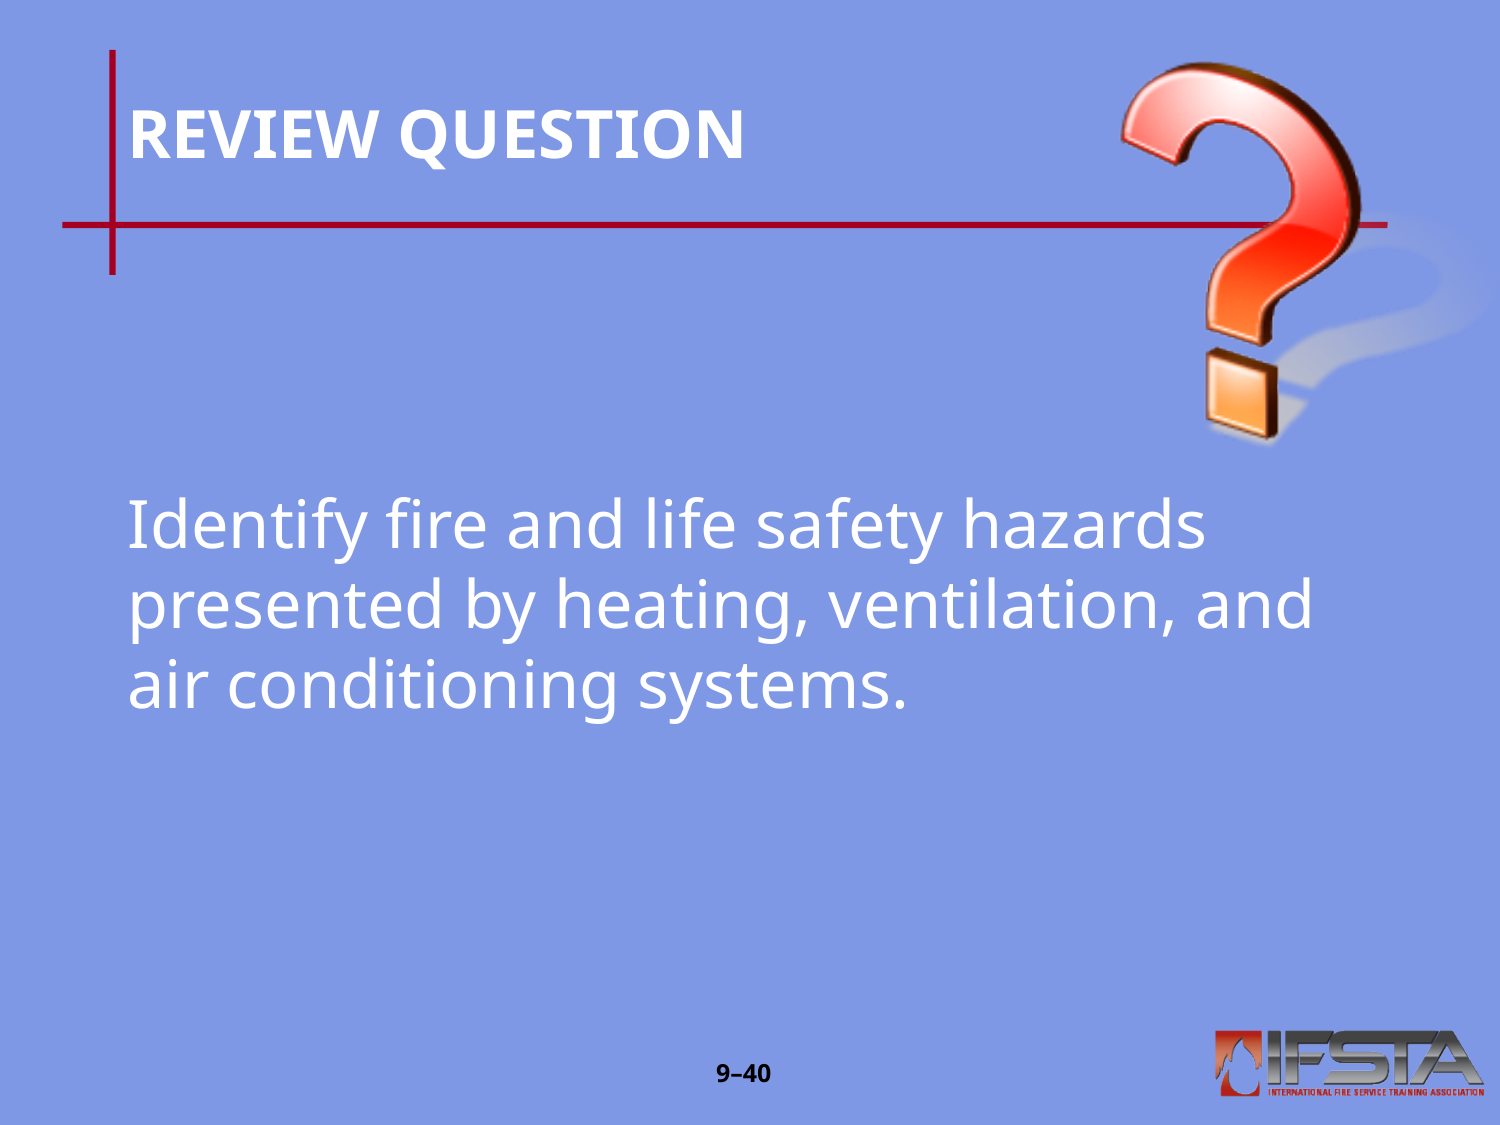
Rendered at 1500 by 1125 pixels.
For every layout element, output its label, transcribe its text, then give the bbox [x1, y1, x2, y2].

slide_number 9–39 [587, 1050, 900, 1125]
list Identify fire and life safety hazards presented by heating, ventilation, and air conditioning systems. [112, 287, 1388, 975]
picture [1215, 1030, 1485, 1099]
picture [1062, 37, 1500, 475]
title REVIEW QUESTION [112, 99, 1388, 225]
